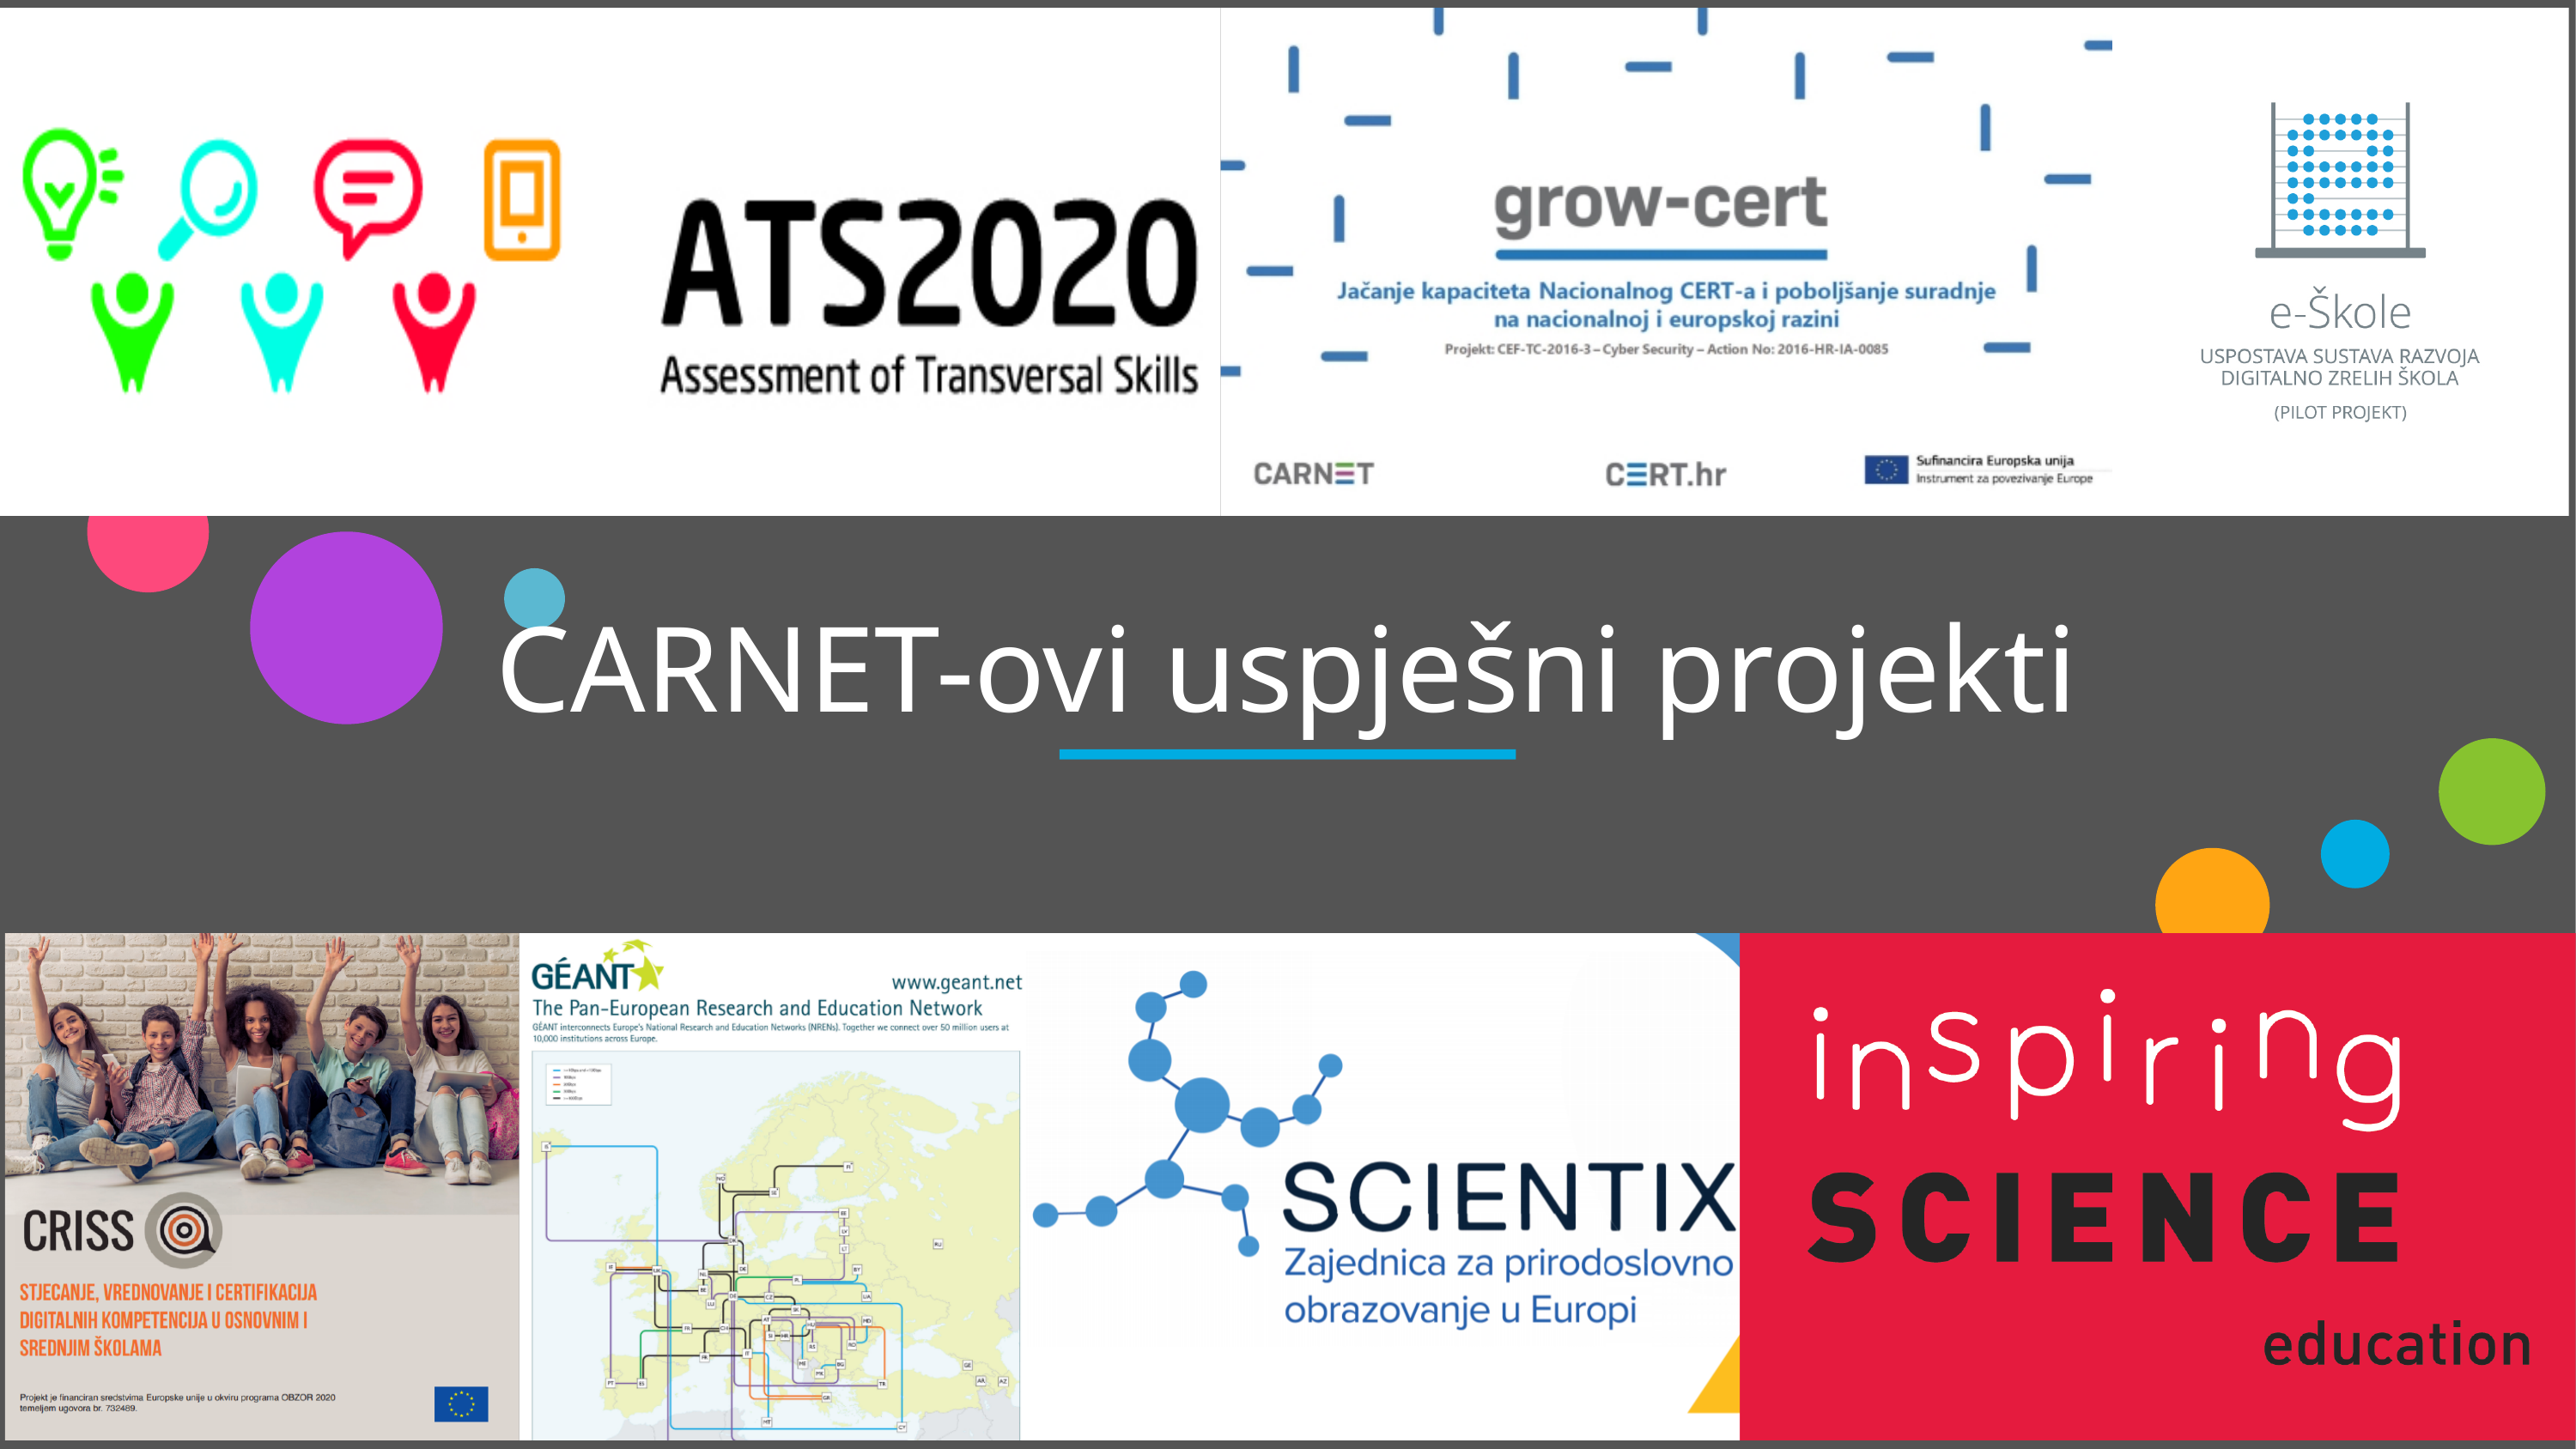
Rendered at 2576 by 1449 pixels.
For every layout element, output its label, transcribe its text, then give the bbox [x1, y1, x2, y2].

title CARNET-ovi uspješni projekti [102, 556, 2472, 748]
picture [0, 8, 2569, 516]
picture [4, 932, 2576, 1441]
